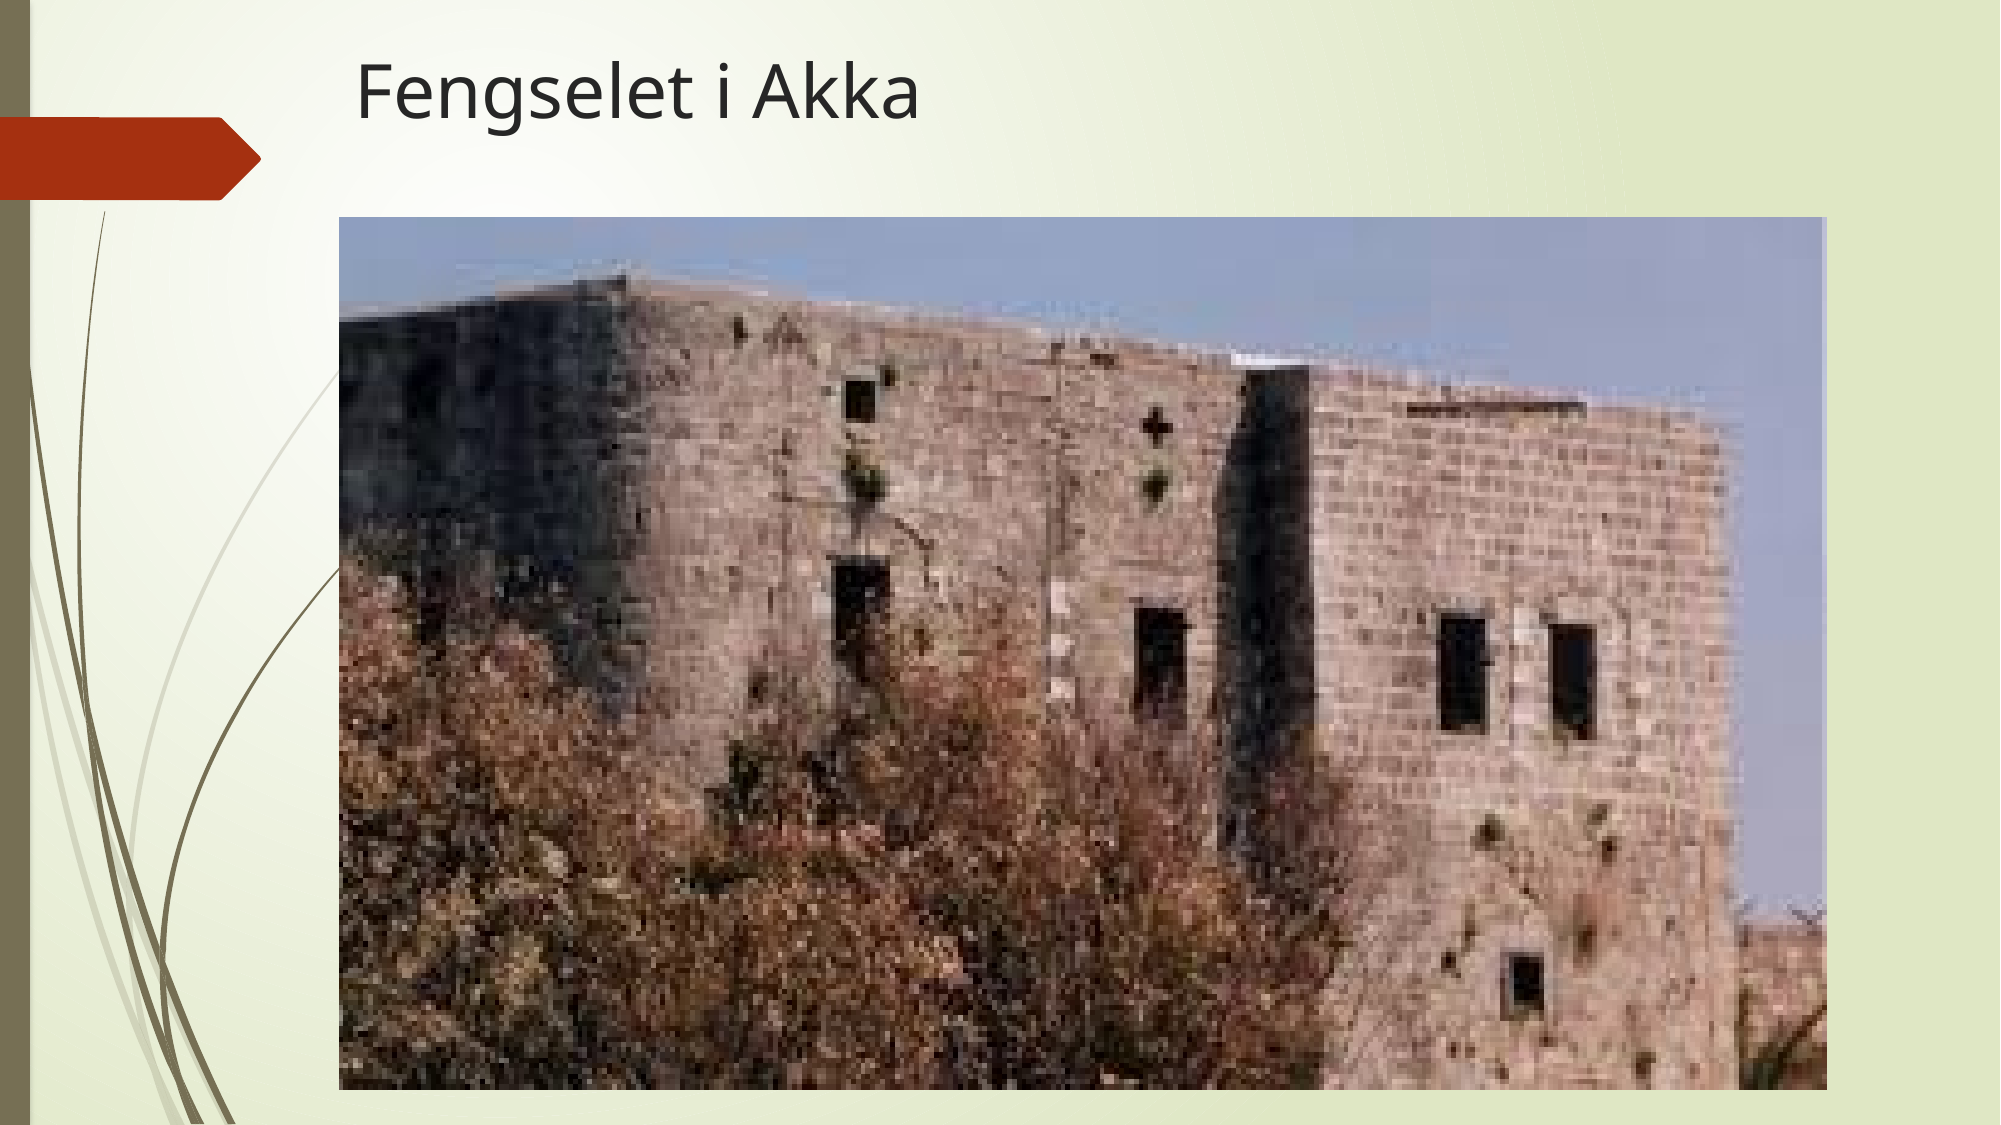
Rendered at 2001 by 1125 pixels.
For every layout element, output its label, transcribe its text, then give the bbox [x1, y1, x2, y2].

title Fengselet i Akka [339, 35, 1827, 217]
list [338, 217, 1827, 1090]
